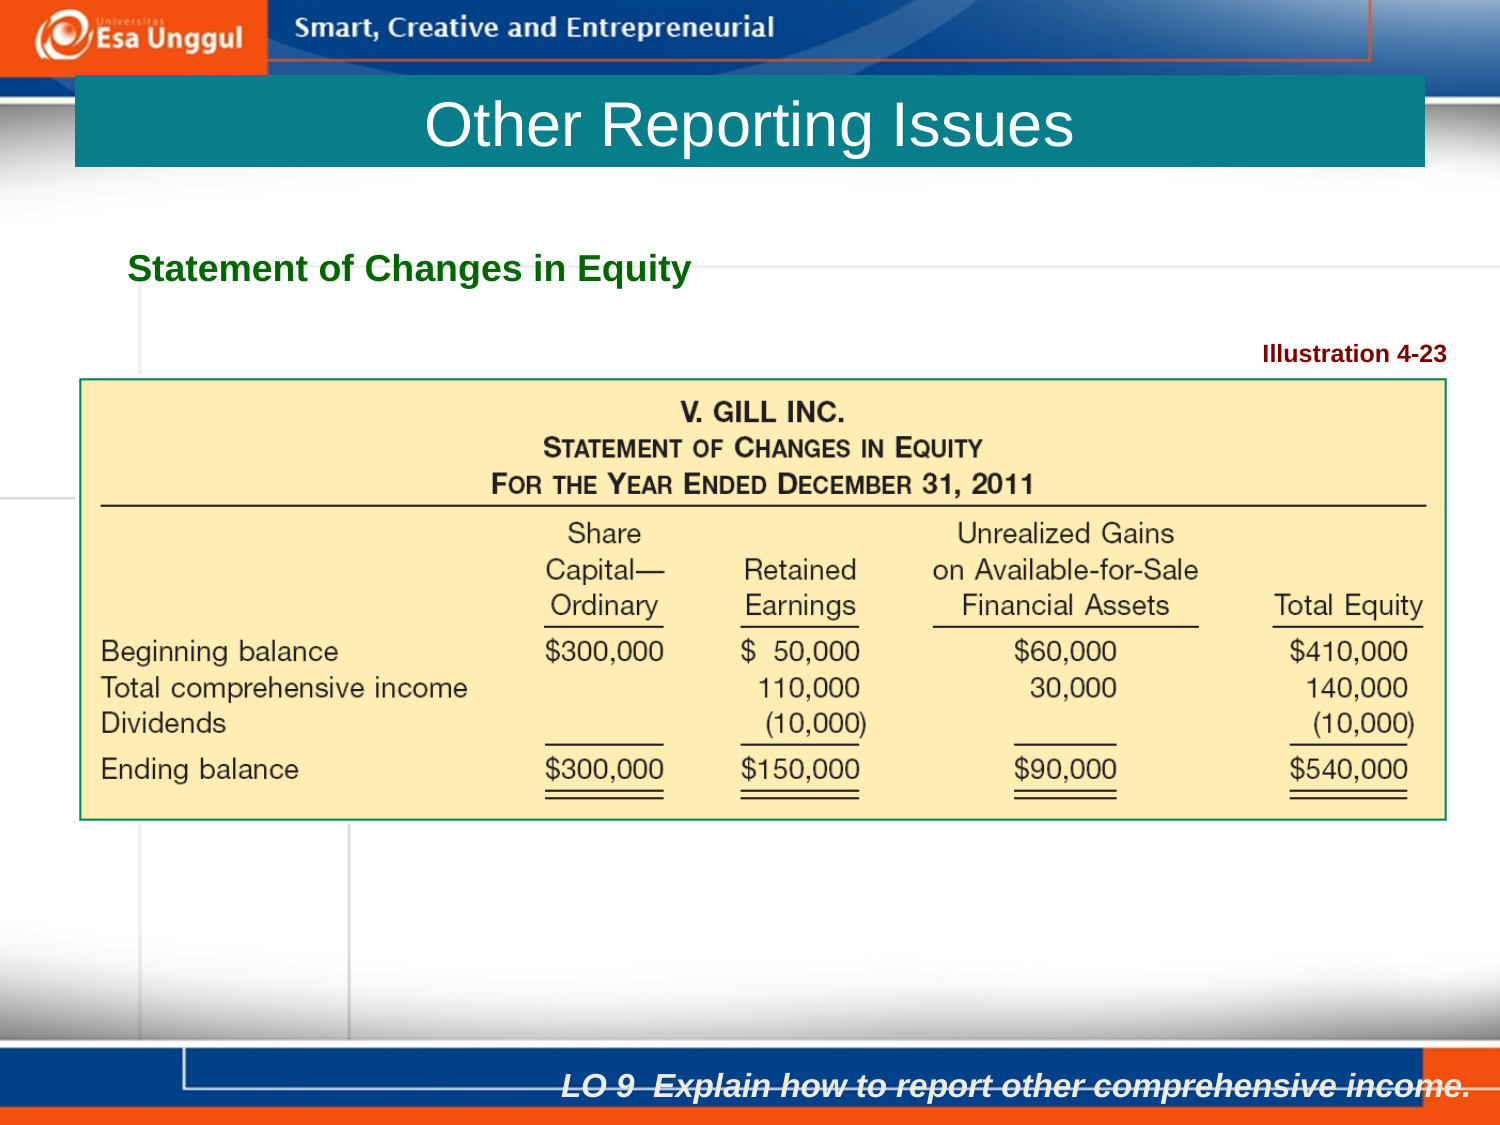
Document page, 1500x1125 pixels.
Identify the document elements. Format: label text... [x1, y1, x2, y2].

text_box Statement of Changes in Equity [112, 234, 1138, 297]
picture [0, 0, 1500, 1125]
text_box Illustration 4-23 [1137, 329, 1463, 375]
title Other Reporting Issues [75, 75, 1425, 167]
text_box LO 9 Explain how to report other comprehensive income. [287, 1057, 1488, 1112]
